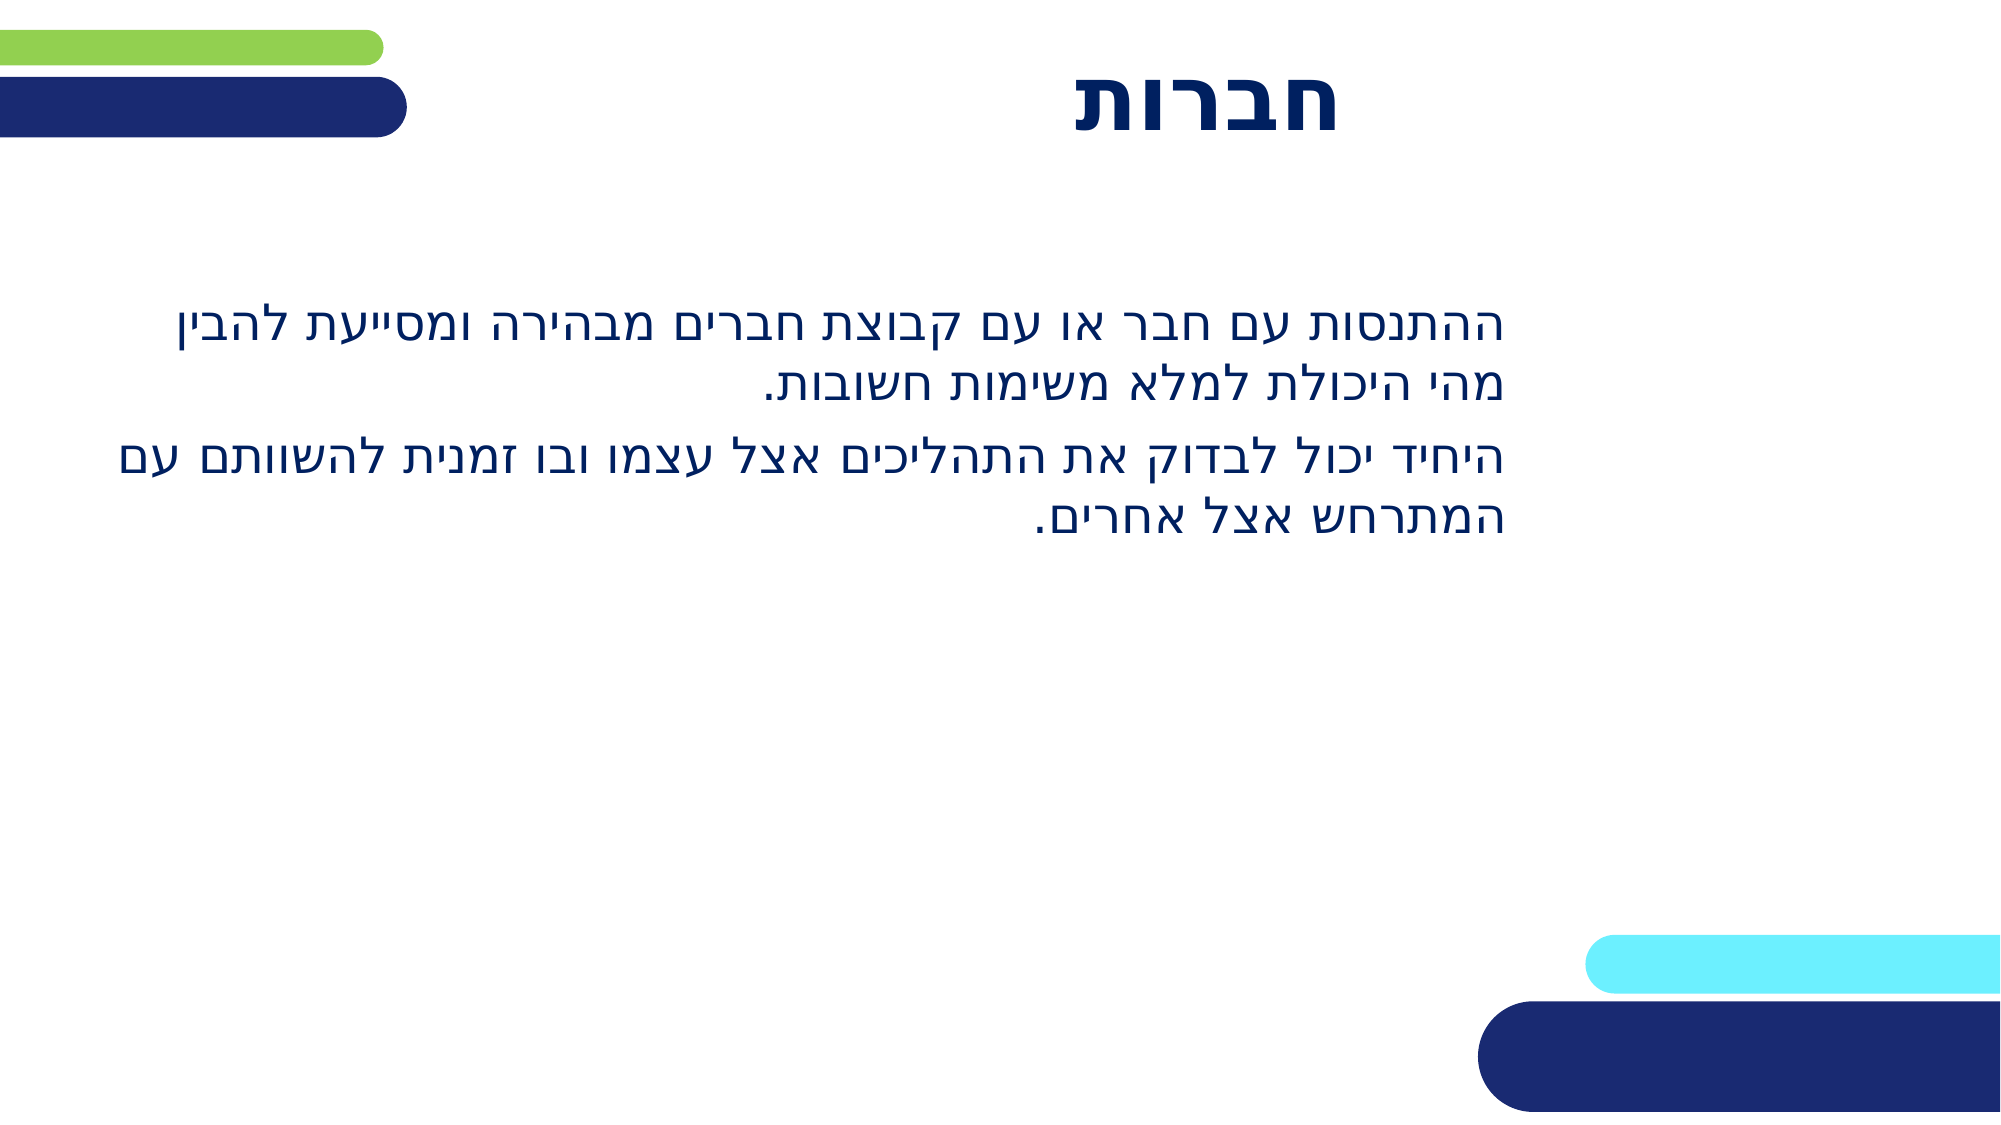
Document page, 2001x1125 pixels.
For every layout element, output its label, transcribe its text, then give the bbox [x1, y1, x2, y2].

title חברות [418, 34, 2000, 154]
list ההתנסות עם חבר או עם קבוצת חברים מבהירה ומסייעת להבין מהי היכולת למלא משימות חשובות. היחיד יכול לבדוק את התהליכים אצל עצמו ובו זמנית להשוותם עם המתרחש אצל אחרים. [84, 283, 1539, 749]
